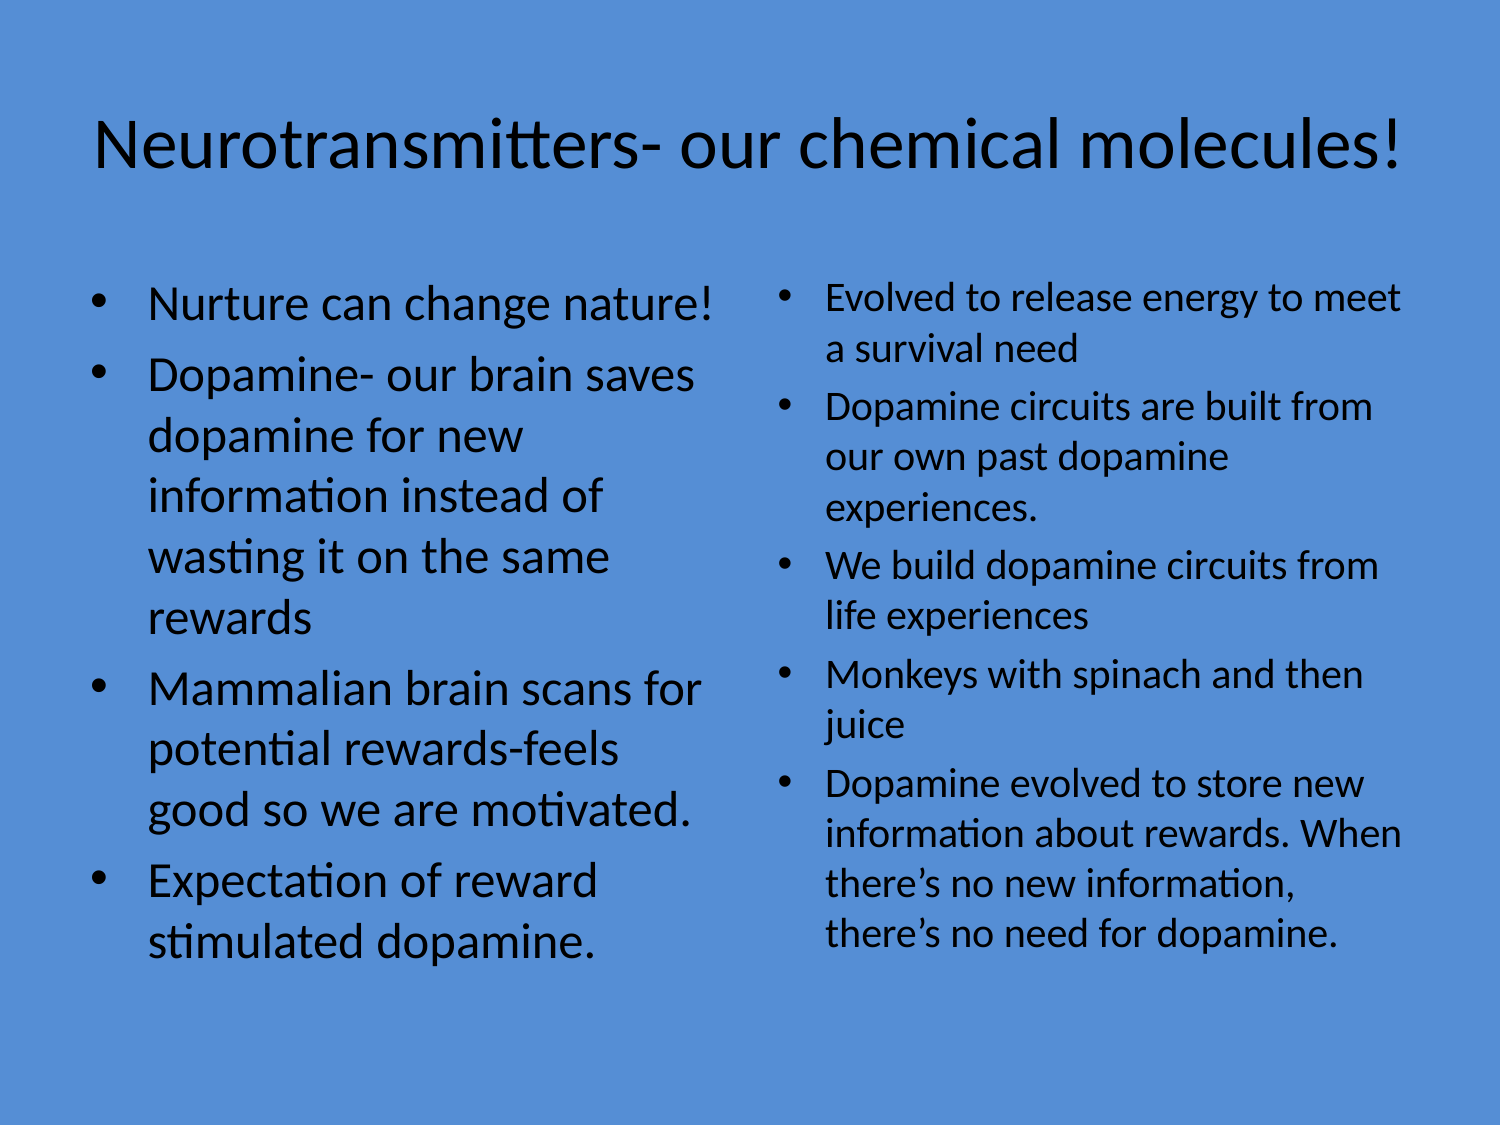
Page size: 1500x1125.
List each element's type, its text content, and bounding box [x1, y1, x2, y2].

list Nurture can change nature! Dopamine- our brain saves dopamine for new information instead of wasting it on the same rewards Mammalian brain scans for potential rewards-feels good so we are motivated. Expectation of reward stimulated dopamine. [75, 262, 738, 1005]
list Evolved to release energy to meet a survival need Dopamine circuits are built from our own past dopamine experiences. We build dopamine circuits from life experiences Monkeys with spinach and then juice Dopamine evolved to store new information about rewards. When there’s no new information, there’s no need for dopamine. [762, 262, 1425, 1005]
title Neurotransmitters- our chemical molecules! [75, 45, 1425, 233]
